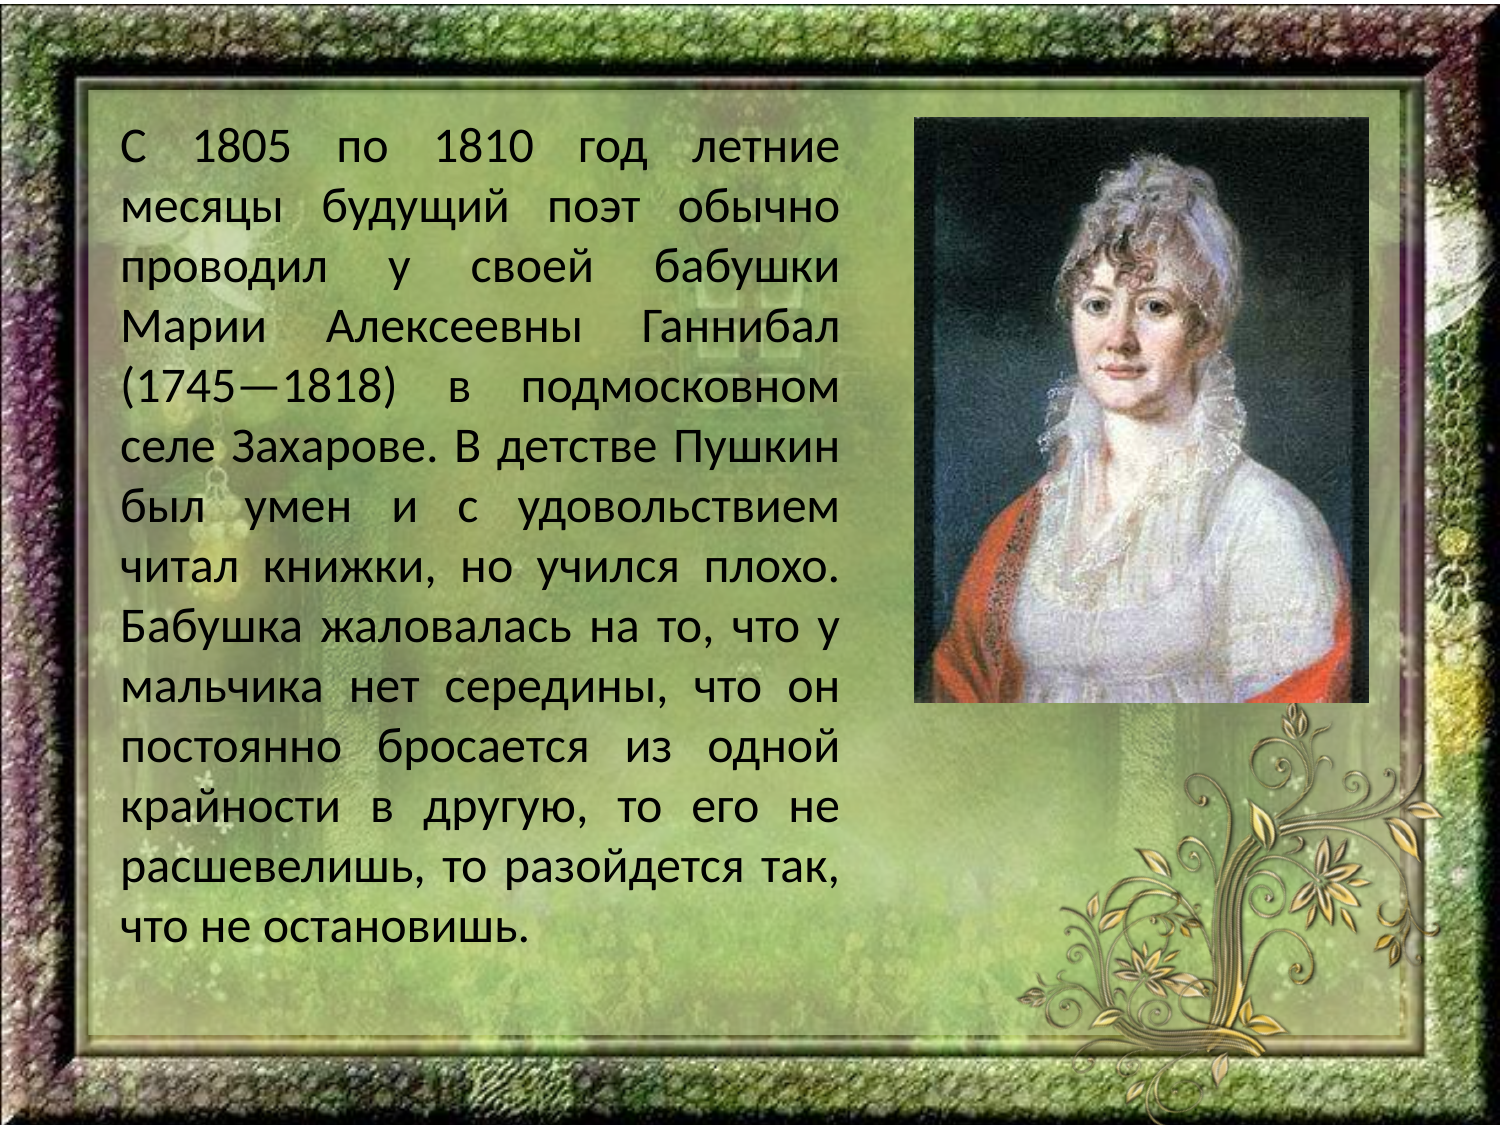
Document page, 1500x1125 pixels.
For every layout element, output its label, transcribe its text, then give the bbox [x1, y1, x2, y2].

text_box С 1805 по 1810 год летние месяцы будущий поэт обычно проводил у своей бабушки Марии Алексеевны Ганнибал (1745—1818) в подмосковном селе Захарове. В детстве Пушкин был умен и с удовольствием читал книжки, но учился плохо. Бабушка жаловалась на то, что у мальчика нет середины, что он постоянно бросается из одной крайности в другую, то его не расшевелишь, то разойдется так, что не остановишь. [105, 105, 856, 961]
picture [0, 4, 1500, 1125]
